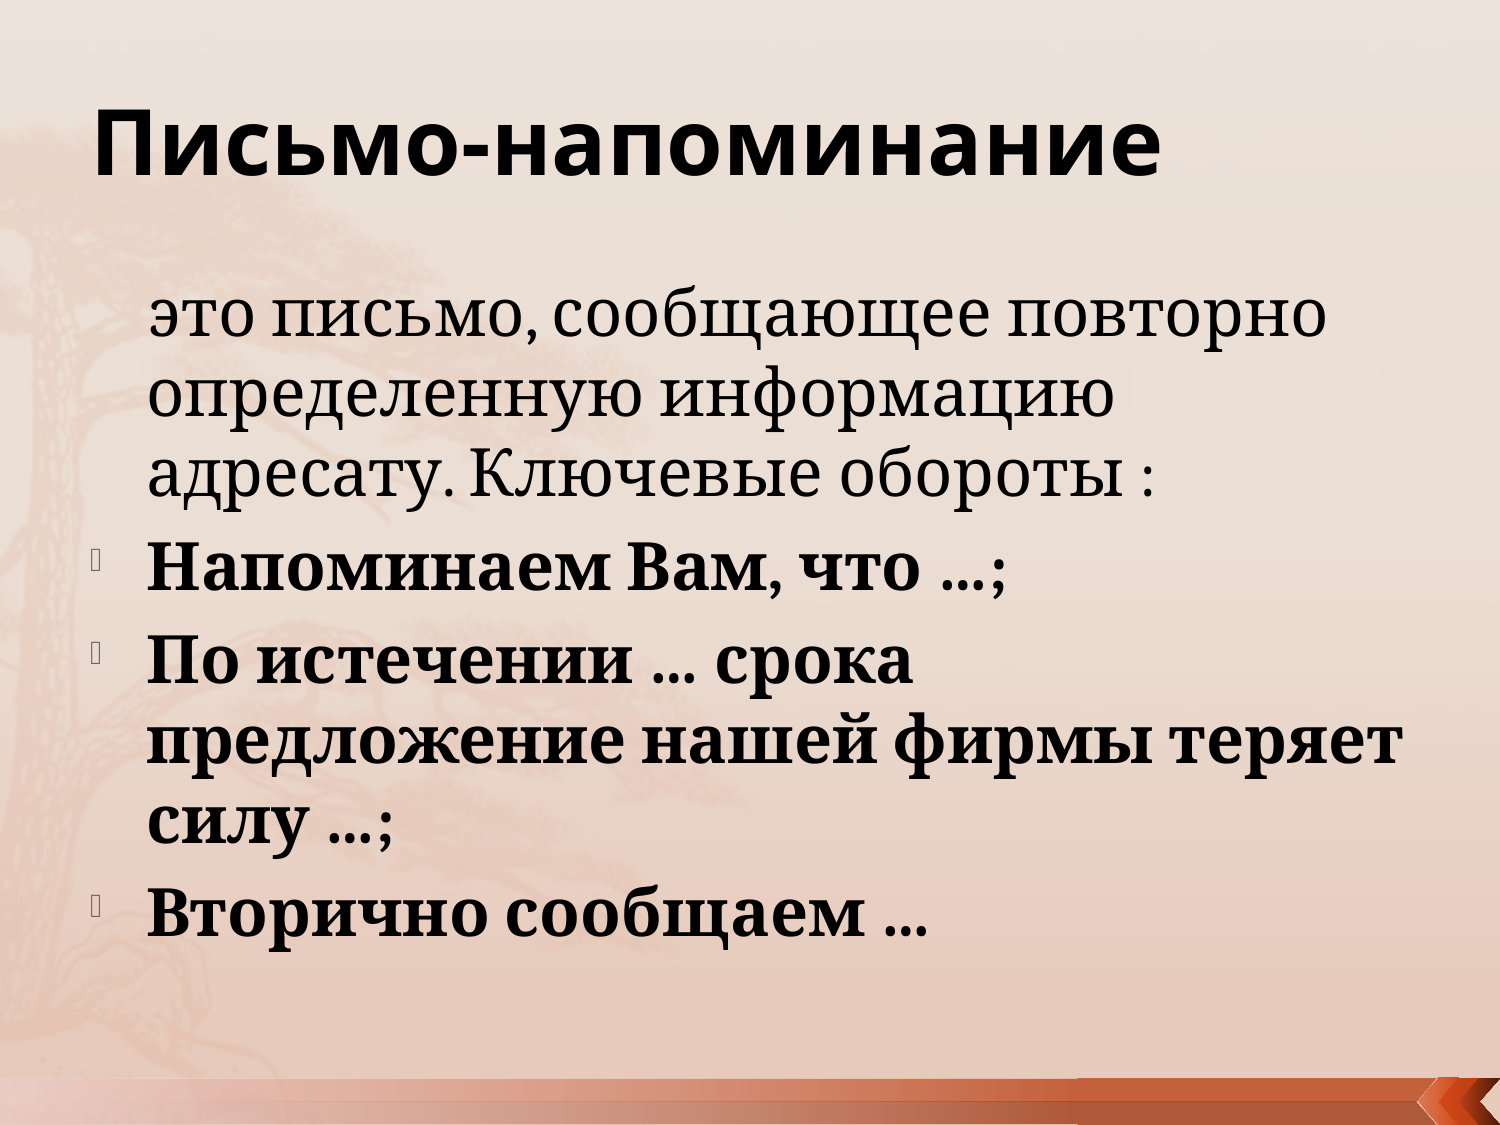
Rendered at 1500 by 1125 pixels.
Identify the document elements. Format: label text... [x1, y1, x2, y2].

list это письмо, сообщающее повторно определенную информацию адресату. Ключевые обороты : Напоминаем Вам, что …; По истечении … срока предложение нашей фирмы теряет силу …; Вторично сообщаем … [74, 262, 1426, 1006]
title Письмо-напоминание [75, 45, 1425, 233]
